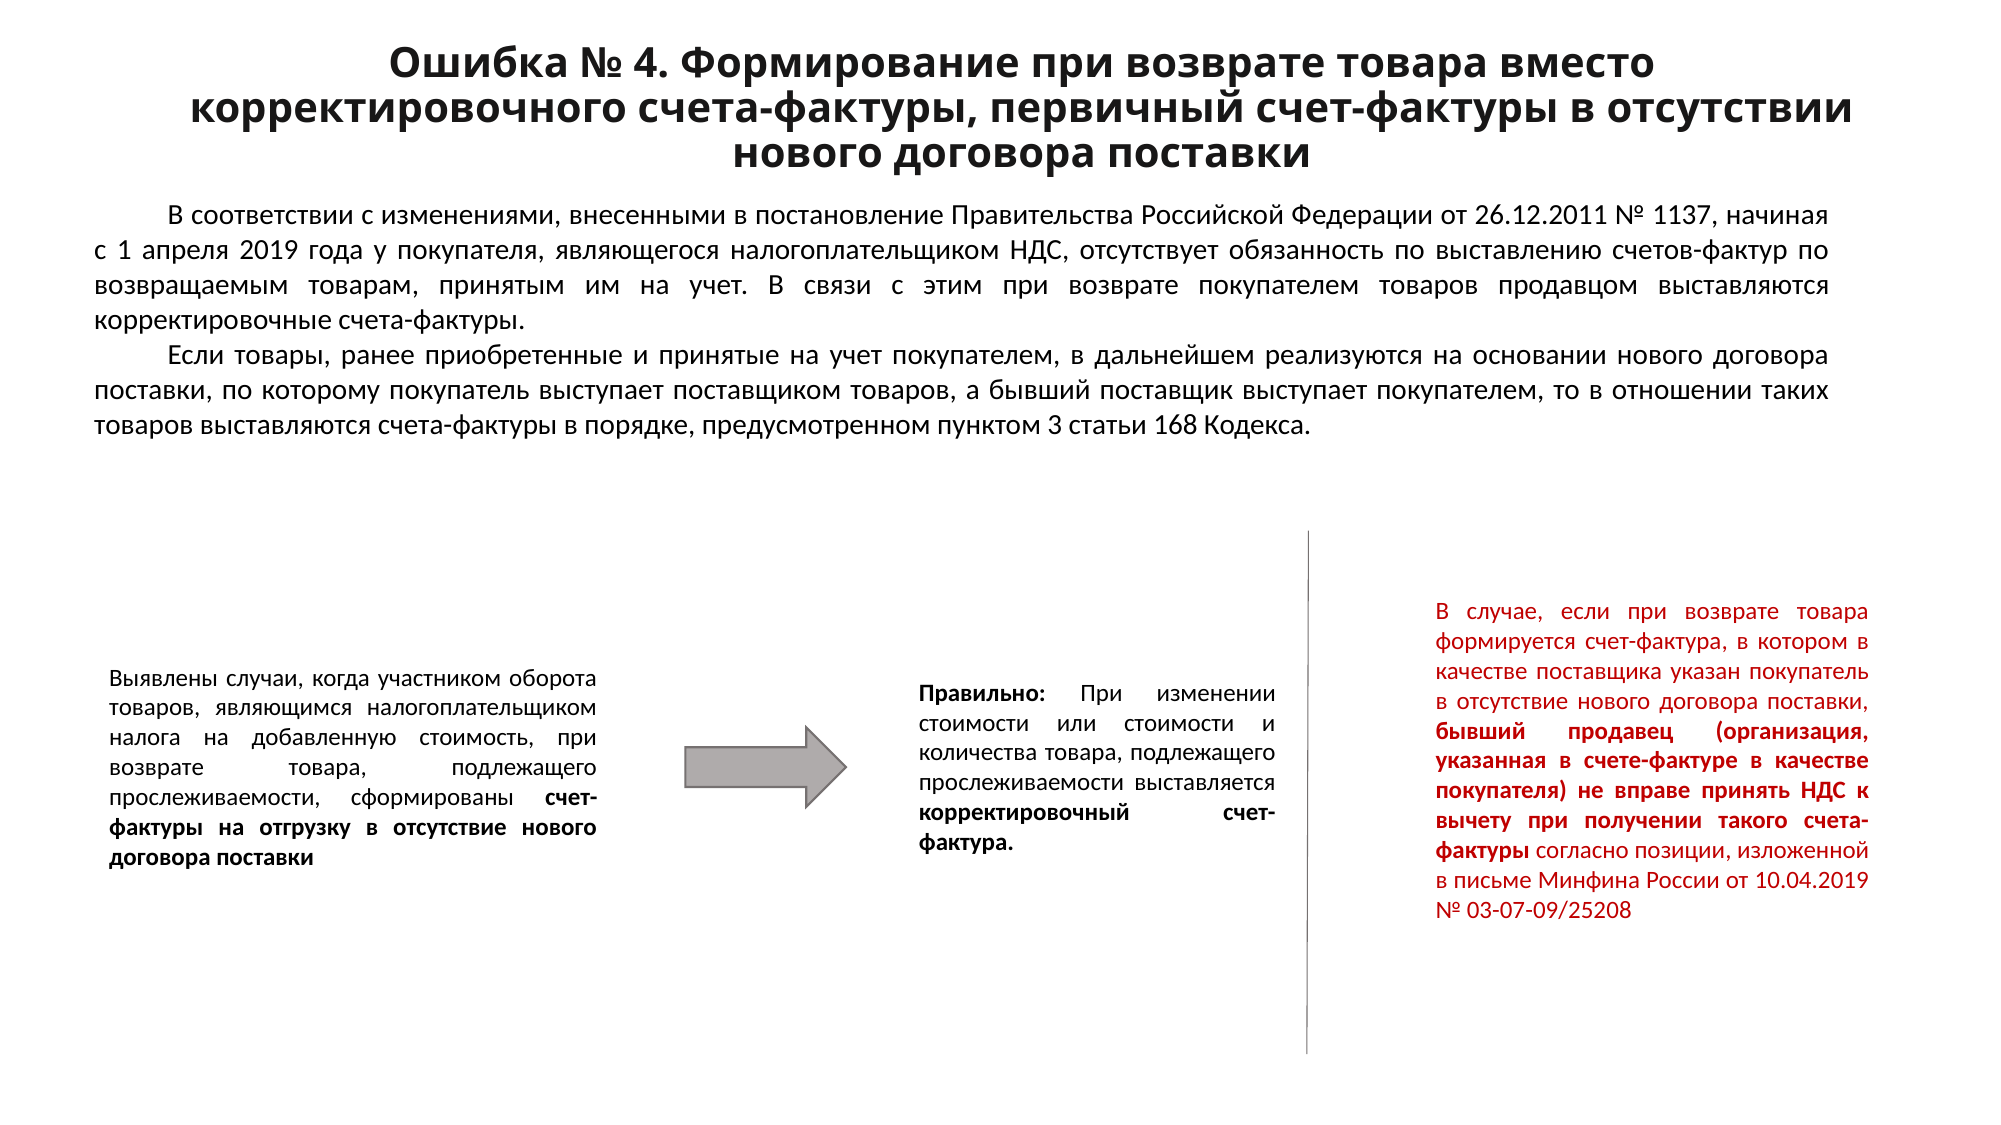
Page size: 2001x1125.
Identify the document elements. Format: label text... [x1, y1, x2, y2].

text_box В соответствии с изменениями, внесенными в постановление Правительства Российской Федерации от 26.12.2011 № 1137, начиная с 1 апреля 2019 года у покупателя, являющегося налогоплательщиком НДС, отсутствует обязанность по выставлению счетов-фактур по возвращаемым товарам, принятым им на учет. В связи с этим при возврате покупателем товаров продавцом выставляются корректировочные счета-фактуры. Если товары, ранее приобретенные и принятые на учет покупателем, в дальнейшем реализуются на основании нового договора поставки, по которому покупатель выступает поставщиком товаров, а бывший поставщик выступает покупателем, то в отношении таких товаров выставляются счета-фактуры в порядке, предусмотренном пунктом 3 статьи 168 Кодекса. [79, 188, 1845, 448]
text_box Правильно: При изменении стоимости или стоимости и количества товара, подлежащего прослеживаемости выставляется корректировочный счет-фактура. [904, 668, 1291, 864]
text_box [684, 724, 848, 810]
text_box Выявлены случаи, когда участником оборота товаров, являющимся налогоплательщиком налога на добавленную стоимость, при возврате товара, подлежащего прослеживаемости, сформированы счет-фактуры на отгрузку в отсутствие нового договора поставки [94, 653, 613, 878]
title Ошибка № 4. Формирование при возврате товара вместо корректировочного счета-фактуры, первичный счет-фактуры в отсутствии нового договора поставки [159, 0, 1885, 218]
text_box В случае, если при возврате товара формируется счет-фактура, в котором в качестве поставщика указан покупатель в отсутствие нового договора поставки, бывший продавец (организация, указанная в счете-фактуре в качестве покупателя) не вправе принять НДС к вычету при получении такого счета-фактуры согласно позиции, изложенной в письме Минфина России от 10.04.2019 № 03-07-09/25208 [1420, 586, 1885, 932]
